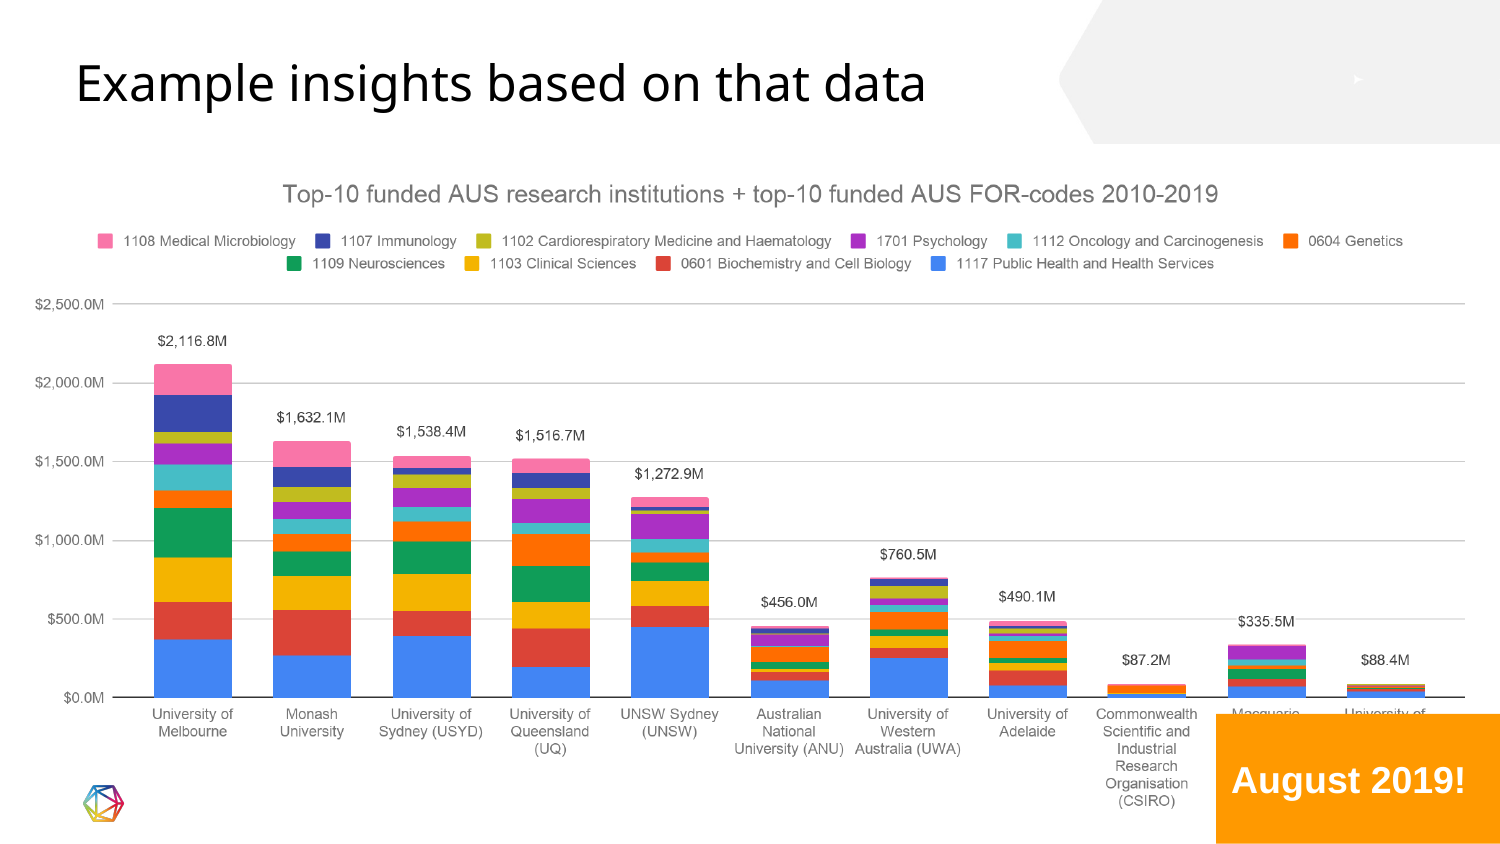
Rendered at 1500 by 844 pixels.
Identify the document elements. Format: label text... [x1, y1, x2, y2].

picture [0, 0, 1500, 844]
title Example insights based on that data [75, 51, 1425, 107]
